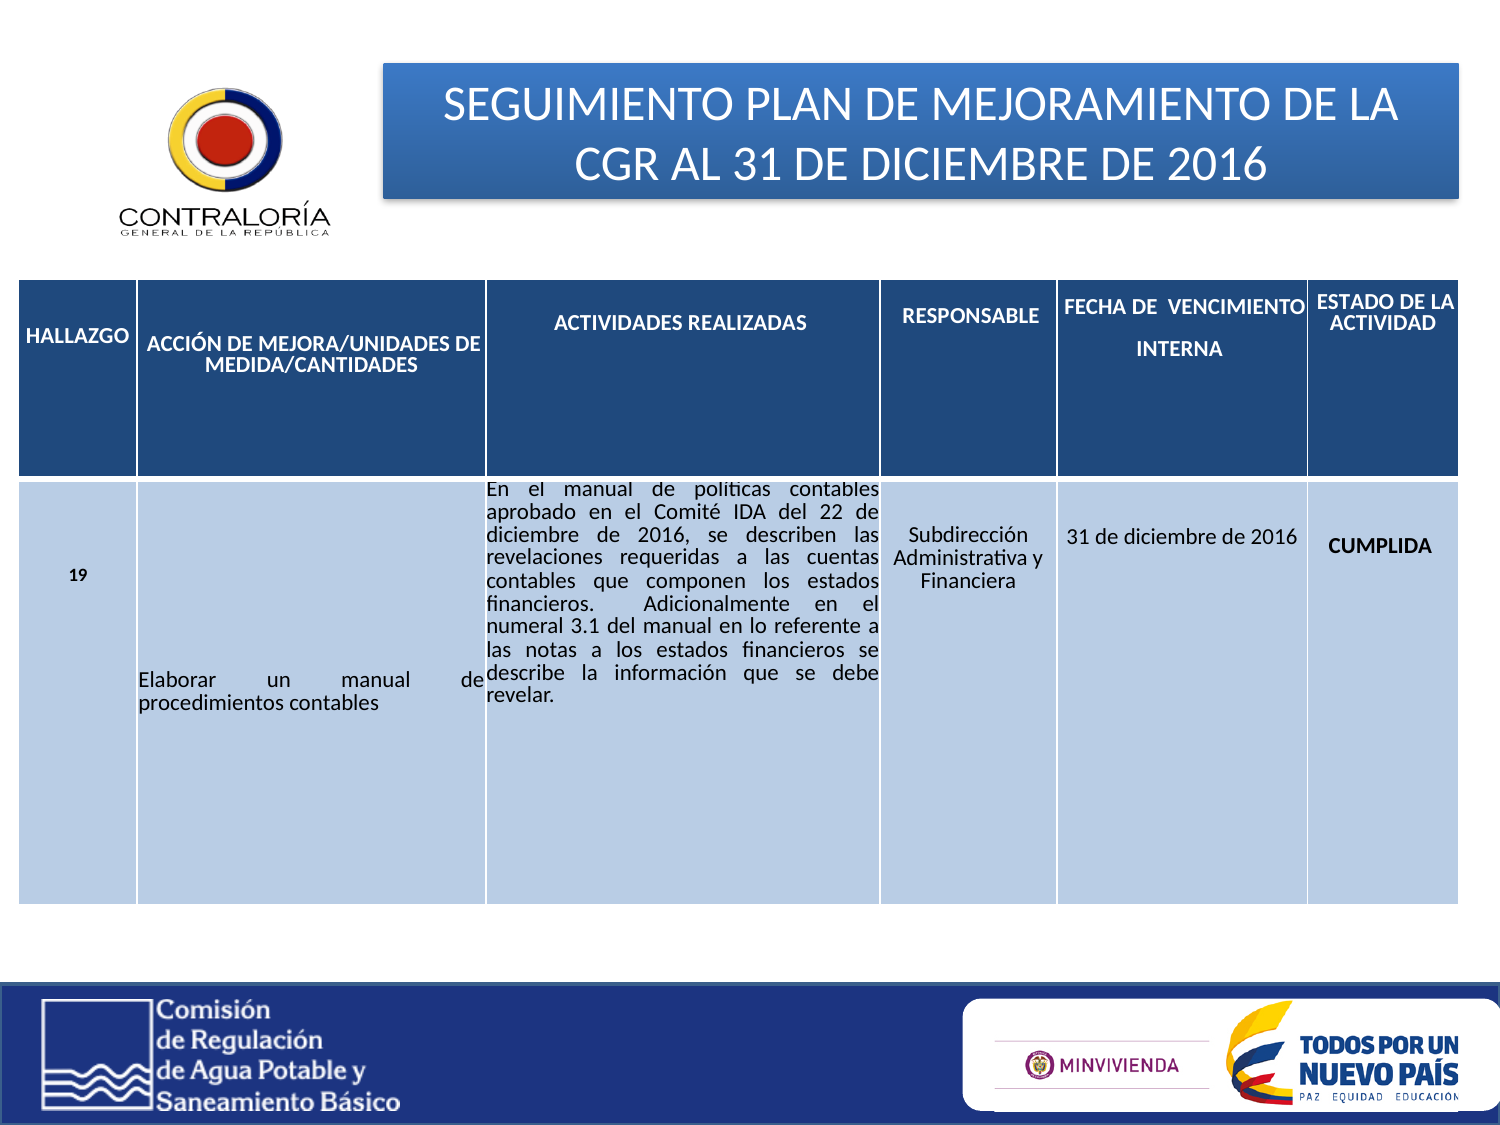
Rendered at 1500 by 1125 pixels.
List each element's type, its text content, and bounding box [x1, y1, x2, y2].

table_header ESTADO DE LA ACTIVIDAD [1308, 280, 1458, 476]
table_header HALLAZGO [19, 280, 136, 476]
table_cell Subdirección Administrativa y Financiera [881, 482, 1056, 904]
table_header FECHA DE VENCIMIENTO INTERNA [1058, 280, 1307, 476]
picture [111, 77, 337, 244]
table_cell 31 de diciembre de 2016 [1058, 482, 1307, 904]
table_header ACTIVIDADES REALIZADAS [487, 280, 879, 476]
table_cell En el manual de políticas contables aprobado en el Comité IDA del 22 de diciembre de 2016, se describen las revelaciones requeridas a las cuentas contables que componen los estados financieros. Adicionalmente en el numeral 3.1 del manual en lo referente a las notas a los estados financieros se describe la información que se debe revelar. [487, 482, 879, 904]
table_cell 19 [19, 482, 136, 904]
table_cell Elaborar un manual de procedimientos contables [138, 482, 485, 904]
table_header RESPONSABLE [881, 280, 1056, 476]
picture [994, 999, 1459, 1112]
table_cell CUMPLIDA [1308, 482, 1458, 904]
table_header ACCIÓN DE MEJORA/UNIDADES DE MEDIDA/CANTIDADES [138, 280, 485, 476]
text_box SEGUIMIENTO PLAN DE MEJORAMIENTO DE LA CGR AL 31 DE DICIEMBRE DE 2016 [383, 63, 1459, 199]
picture [41, 999, 400, 1111]
